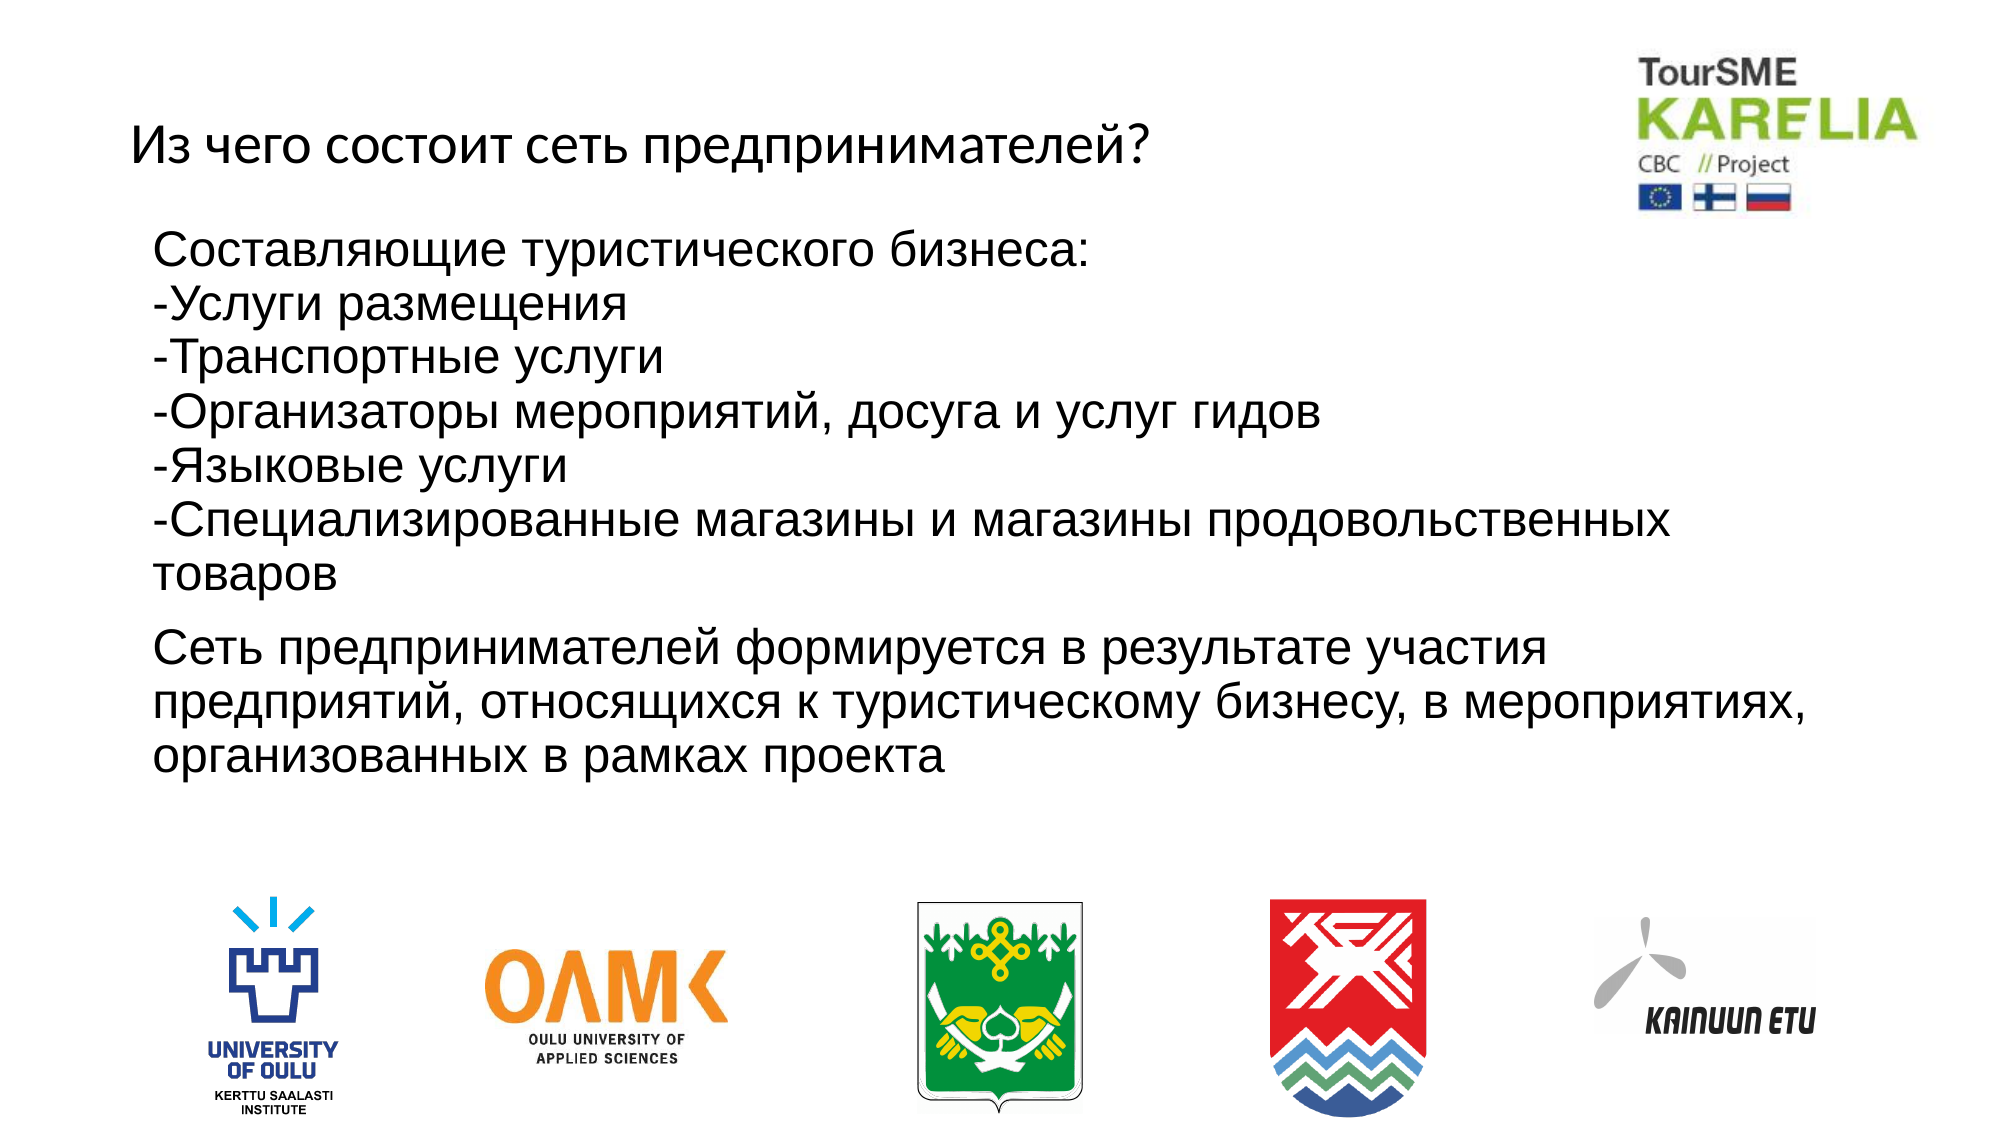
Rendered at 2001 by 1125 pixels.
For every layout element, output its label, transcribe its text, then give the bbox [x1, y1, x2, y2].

list Составляющие туристического бизнеса: -Услуги размещения -Транспортные услуги -Организаторы мероприятий, досуга и услуг гидов -Языковые услуги -Специализированные магазины и магазины продовольственных товаров Сеть предпринимателей формируется в результате участия предприятий, относящихся к туристическому бизнесу, в мероприятиях, организованных в рамках проекта [137, 215, 1863, 785]
picture [1563, 0, 2000, 219]
picture [1594, 917, 1816, 1034]
picture [485, 949, 728, 1064]
picture [1247, 883, 1448, 1125]
title Из чего состоит сеть предпринимателей? [115, 35, 1599, 254]
picture [198, 889, 349, 1125]
picture [917, 902, 1083, 1114]
